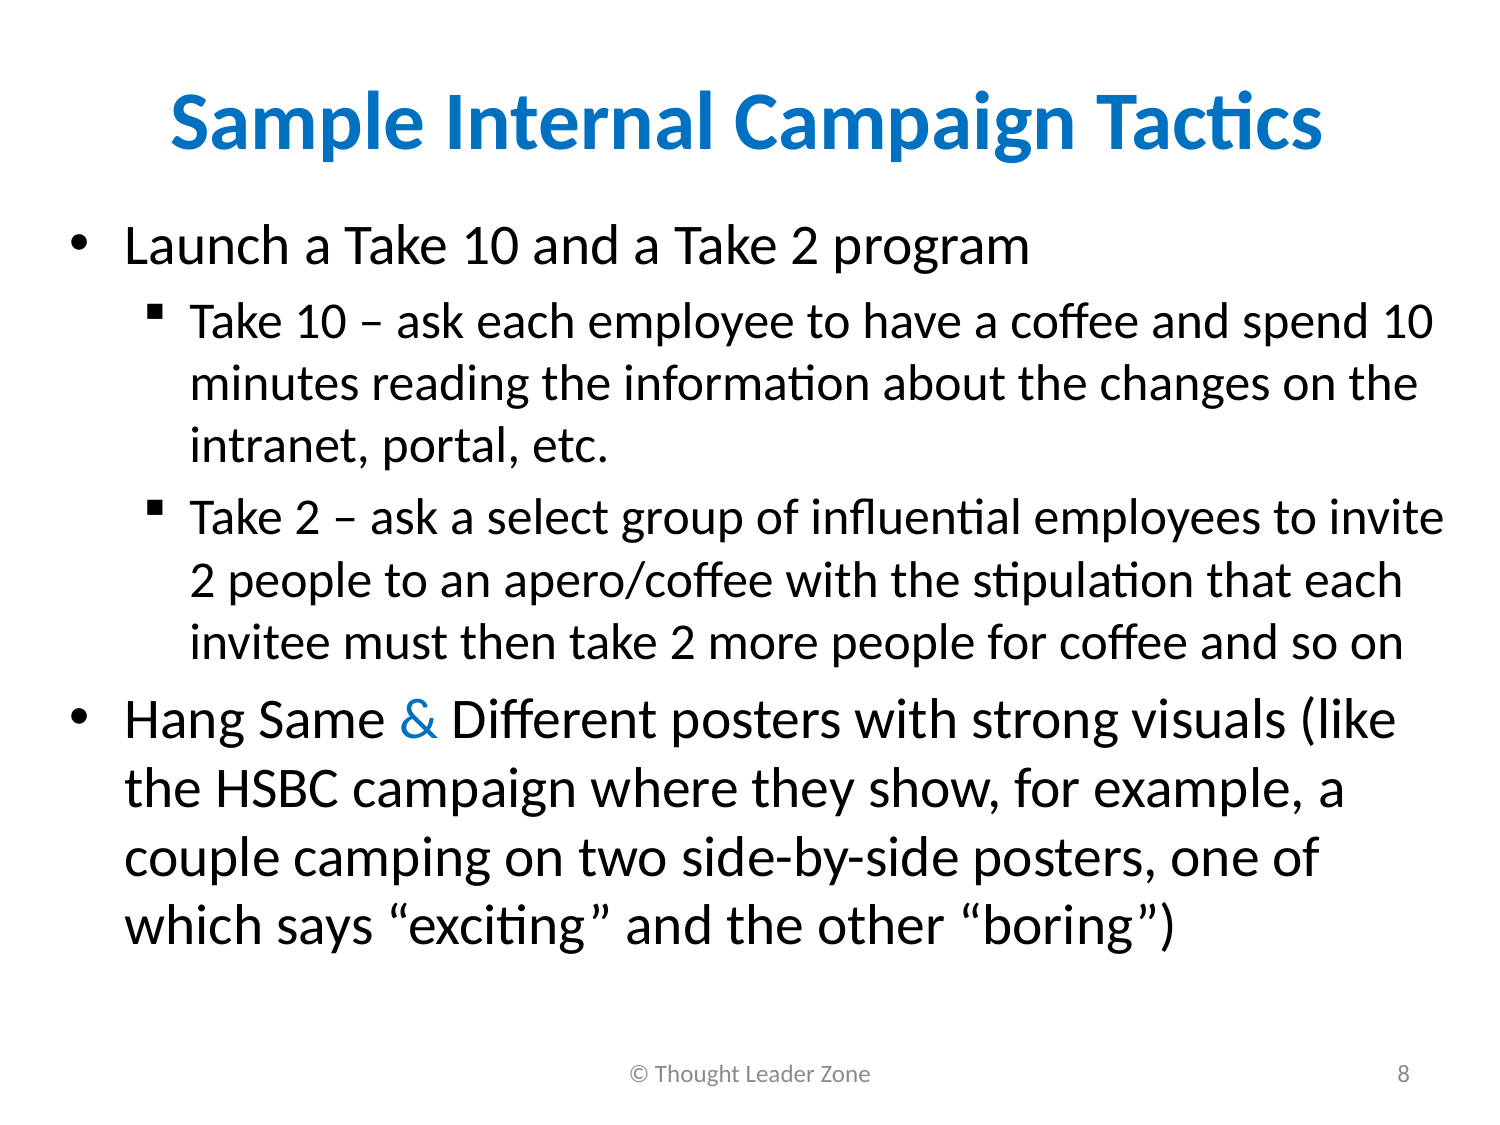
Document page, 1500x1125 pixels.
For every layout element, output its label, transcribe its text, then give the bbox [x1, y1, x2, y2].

title Sample Internal Campaign Tactics [0, 0, 1498, 233]
slide_number 8 [1074, 1042, 1425, 1103]
footer © Thought Leader Zone [512, 1042, 988, 1103]
list Launch a Take 10 and a Take 2 program Take 10 – ask each employee to have a coffee and spend 10 minutes reading the information about the changes on the intranet, portal, etc. Take 2 – ask a select group of influential employees to invite 2 people to an apero/coffee with the stipulation that each invitee must then take 2 more people for coffee and so on Hang Same & Different posters with strong visuals (like the HSBC campaign where they show, for example, a couple camping on two side-by-side posters, one of which says “exciting” and the other “boring”) [54, 200, 1475, 1013]
